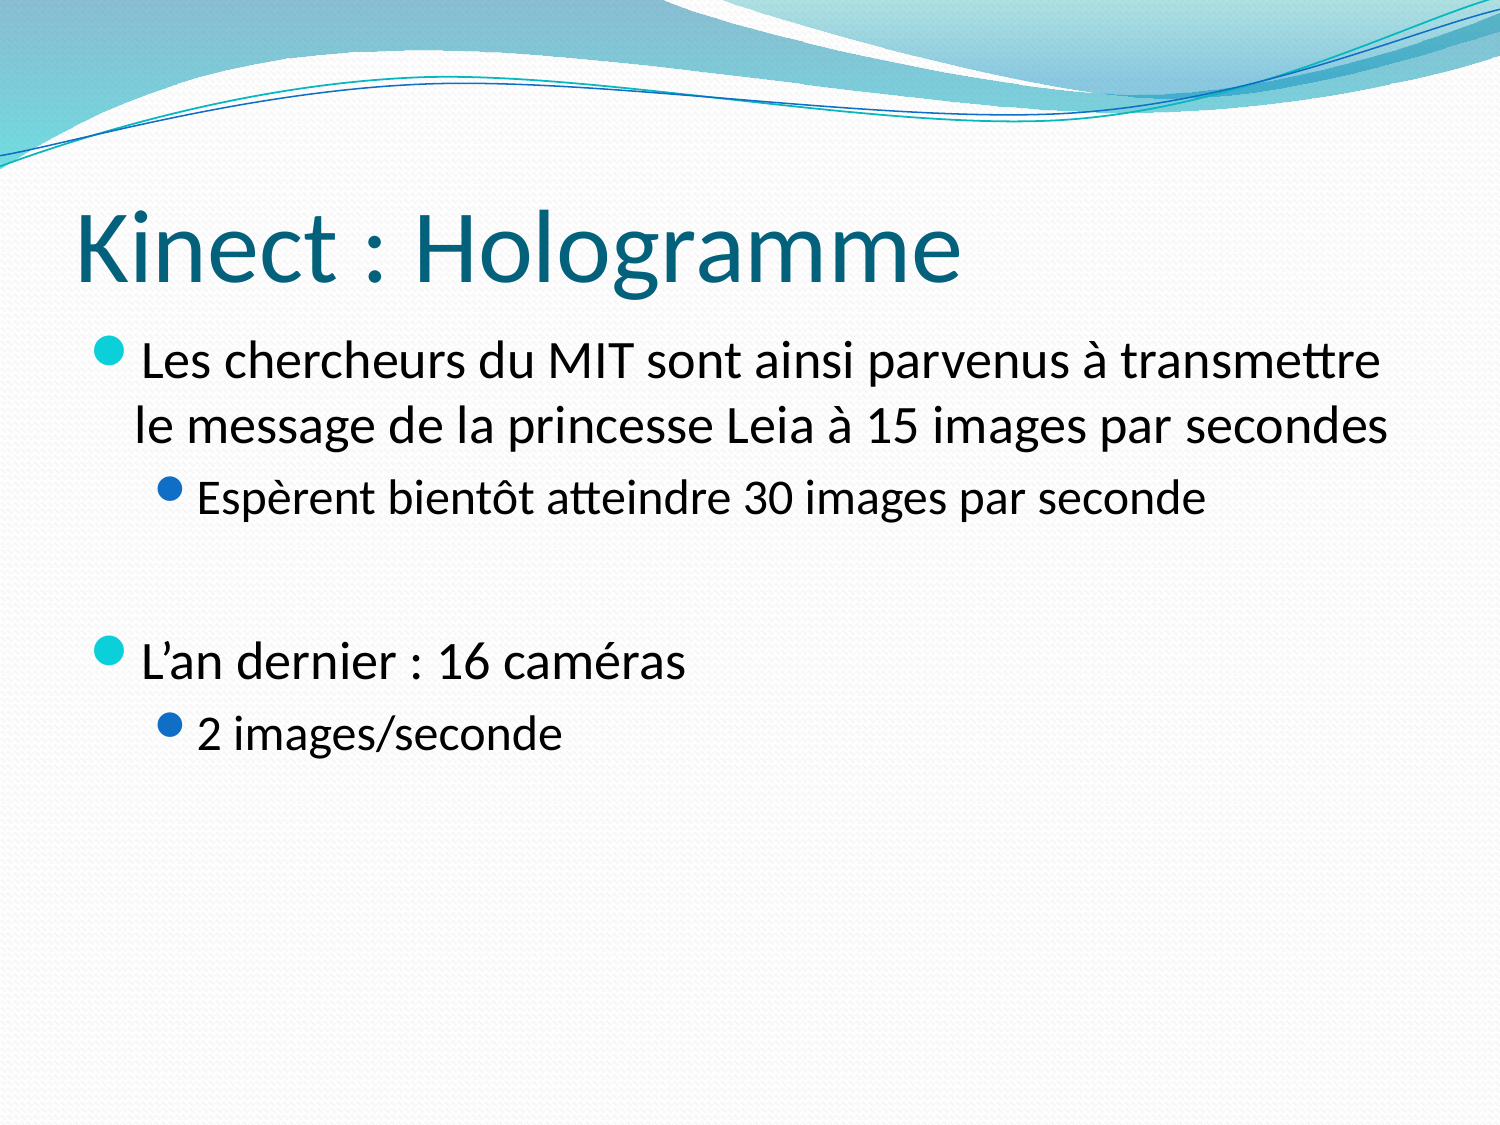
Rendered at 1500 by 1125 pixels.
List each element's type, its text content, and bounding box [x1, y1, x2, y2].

title Kinect : Hologramme [75, 115, 1425, 303]
list Les chercheurs du MIT sont ainsi parvenus à transmettre le message de la princesse Leia à 15 images par secondes Espèrent bientôt atteindre 30 images par seconde L’an dernier : 16 caméras 2 images/seconde [75, 317, 1425, 1038]
